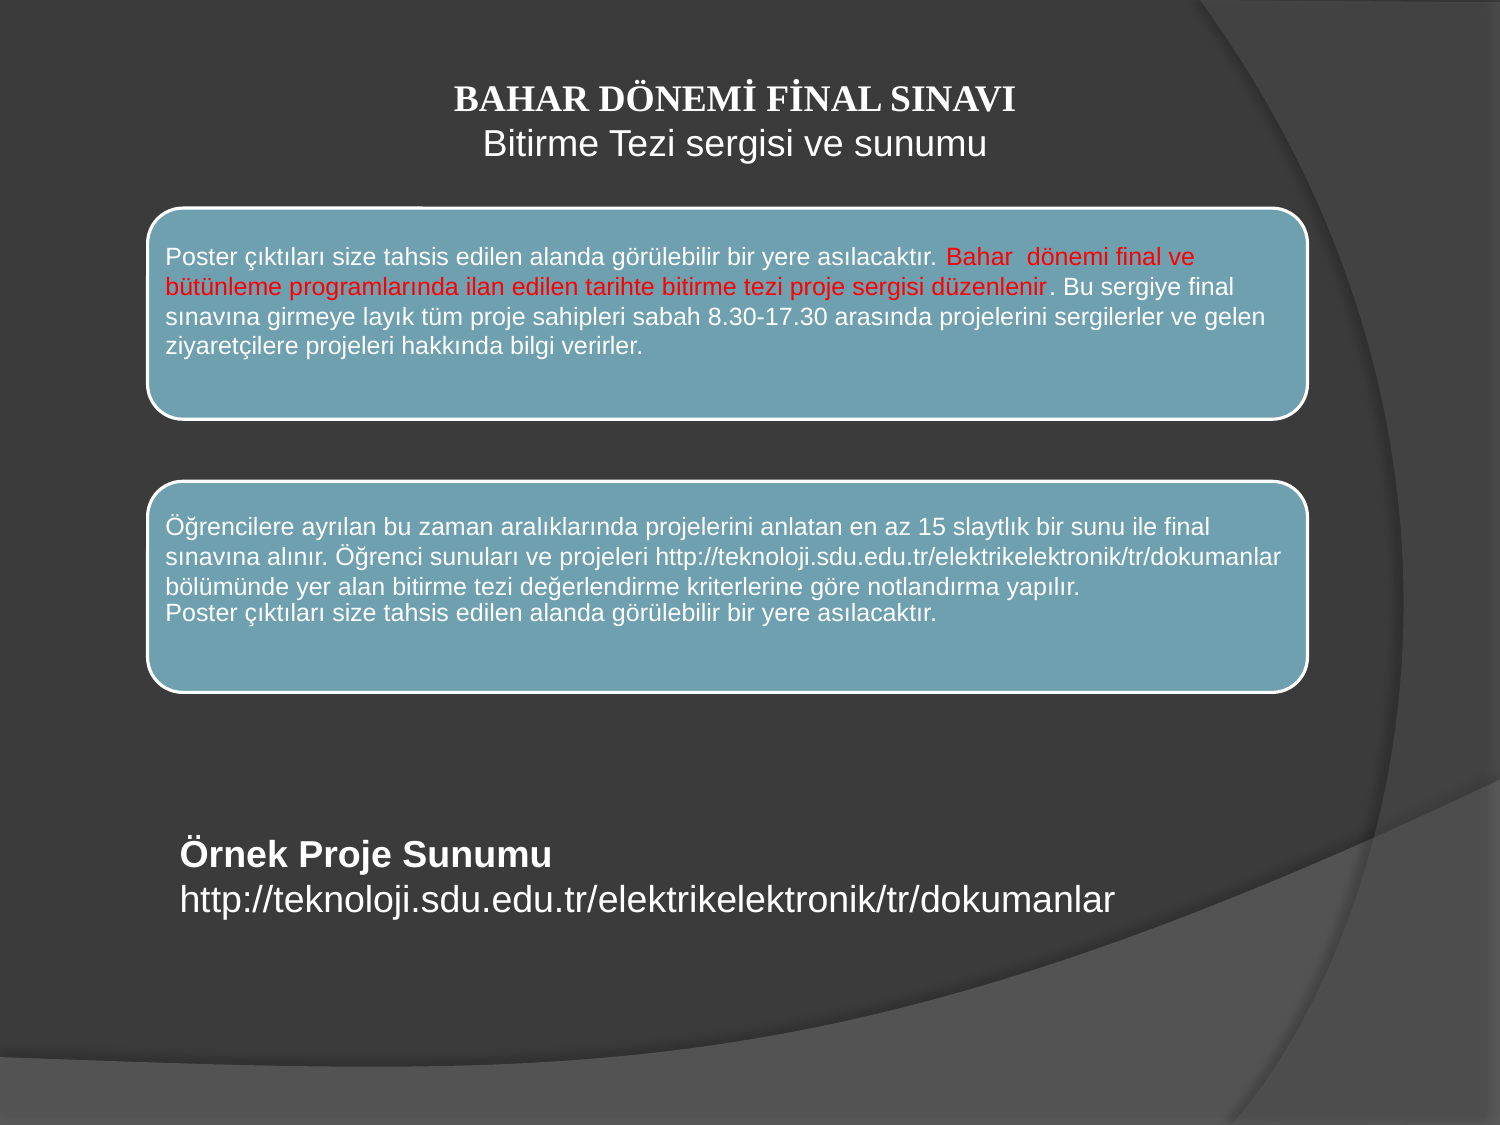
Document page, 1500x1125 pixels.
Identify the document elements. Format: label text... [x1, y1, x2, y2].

text_box BAHAR DÖNEMİ FİNAL SINAVI Bitirme Tezi sergisi ve sunumu [360, 66, 1111, 172]
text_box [147, 207, 1308, 693]
text_box Örnek Proje Sunumu http://teknoloji.sdu.edu.tr/elektrikelektronik/tr/dokumanlar [164, 822, 1142, 972]
